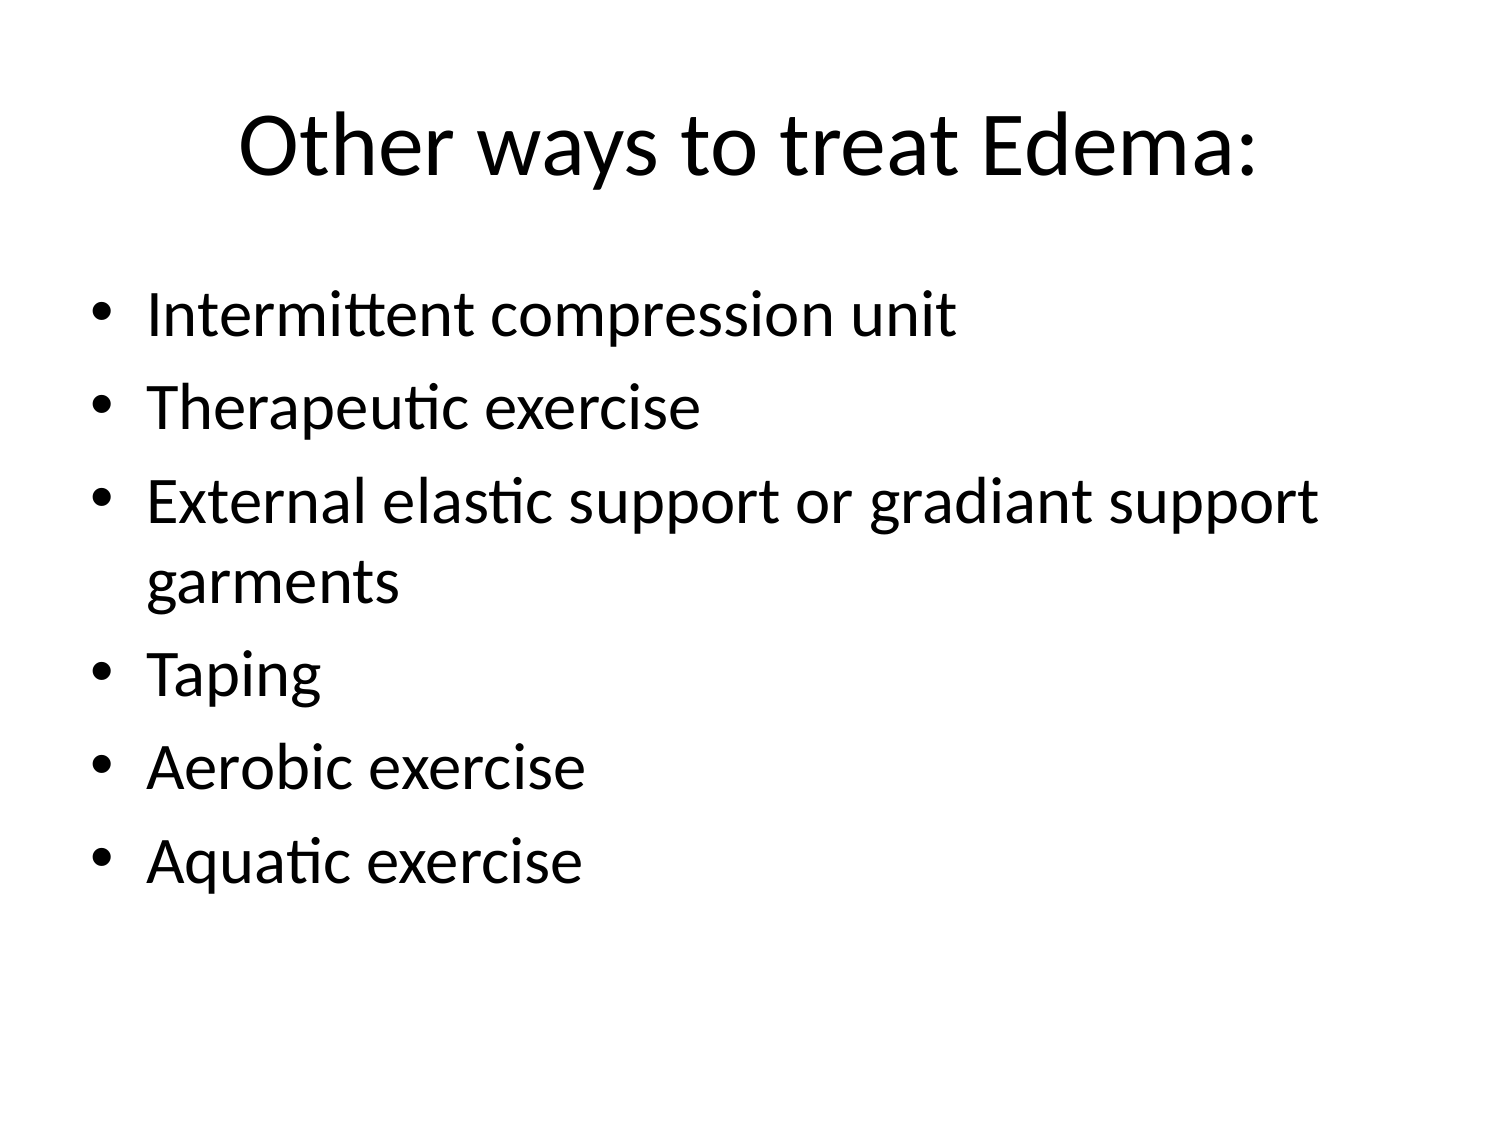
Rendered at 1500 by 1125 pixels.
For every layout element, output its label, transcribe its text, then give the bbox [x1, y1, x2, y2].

title Other ways to treat Edema: [75, 45, 1425, 233]
list Intermittent compression unit Therapeutic exercise External elastic support or gradiant support garments Taping Aerobic exercise Aquatic exercise [75, 262, 1425, 1005]
